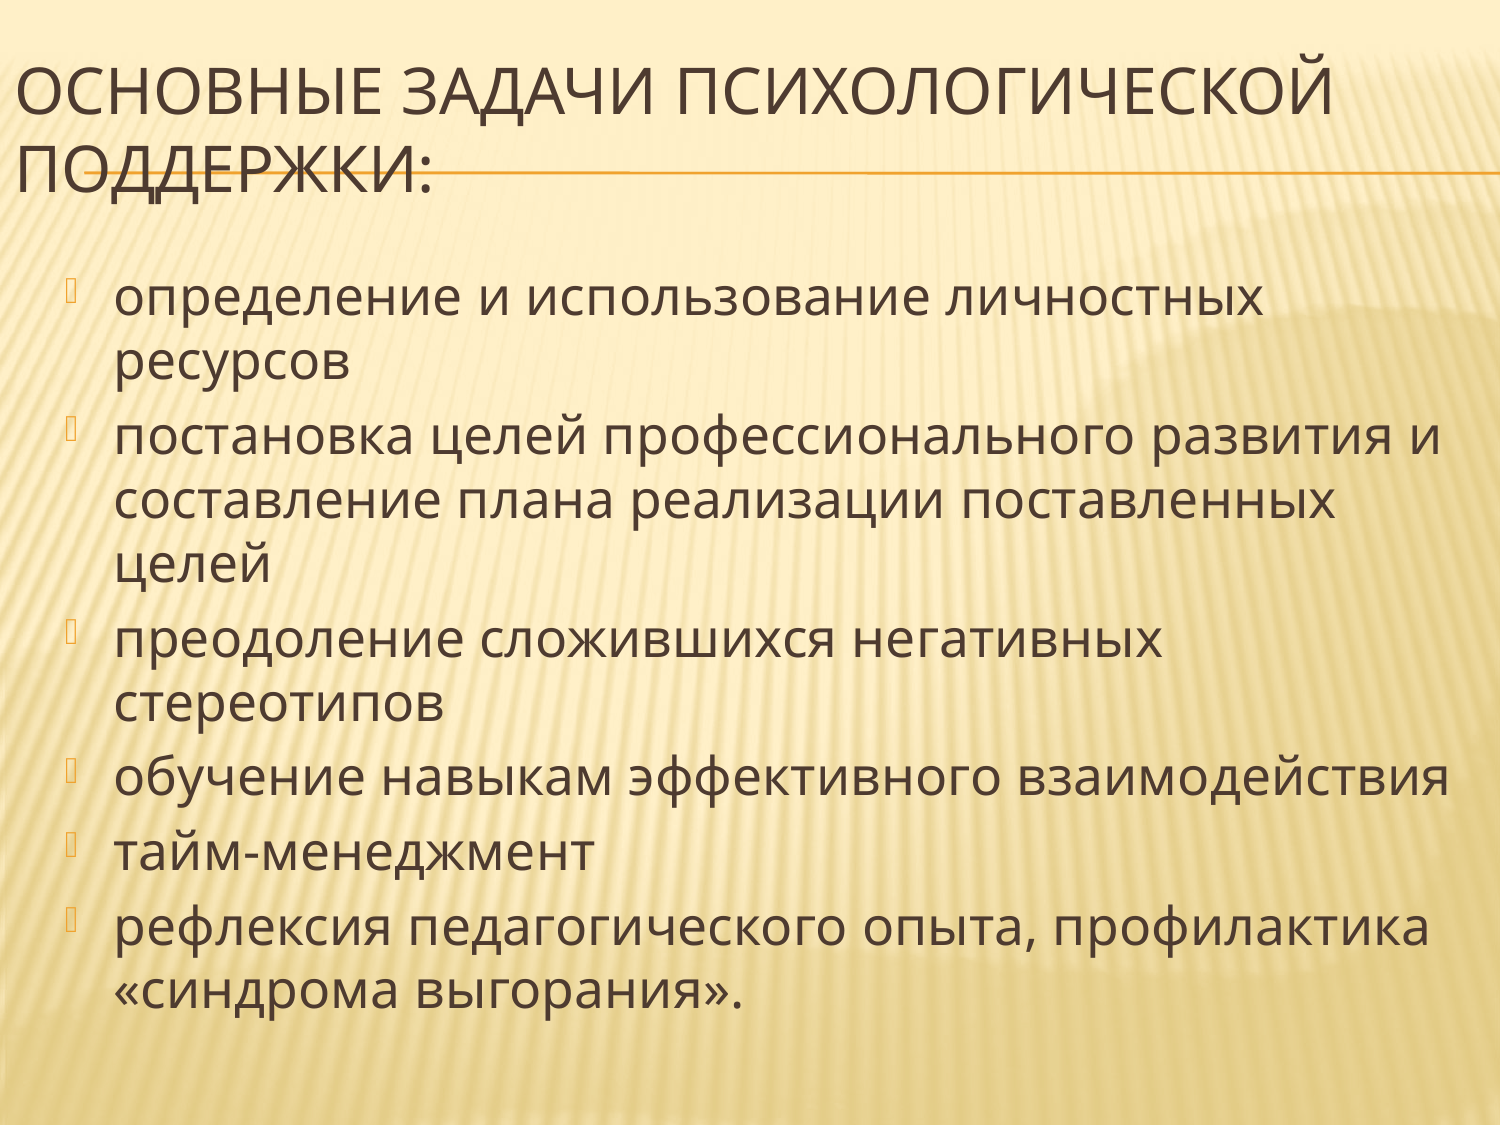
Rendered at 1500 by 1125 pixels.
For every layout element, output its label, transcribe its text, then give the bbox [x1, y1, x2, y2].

list определение и использование личностных ресурсов постановка целей профессионального развития и составление плана реализации поставленных целей преодоление сложившихся негативных стереотипов обучение навыкам эффективного взаимодействия тайм-менеджмент рефлексия педагогического опыта, профилактика «синдрома выгорания». [50, 254, 1475, 1083]
title Основные задачи психологической поддержки: [0, 42, 1500, 213]
